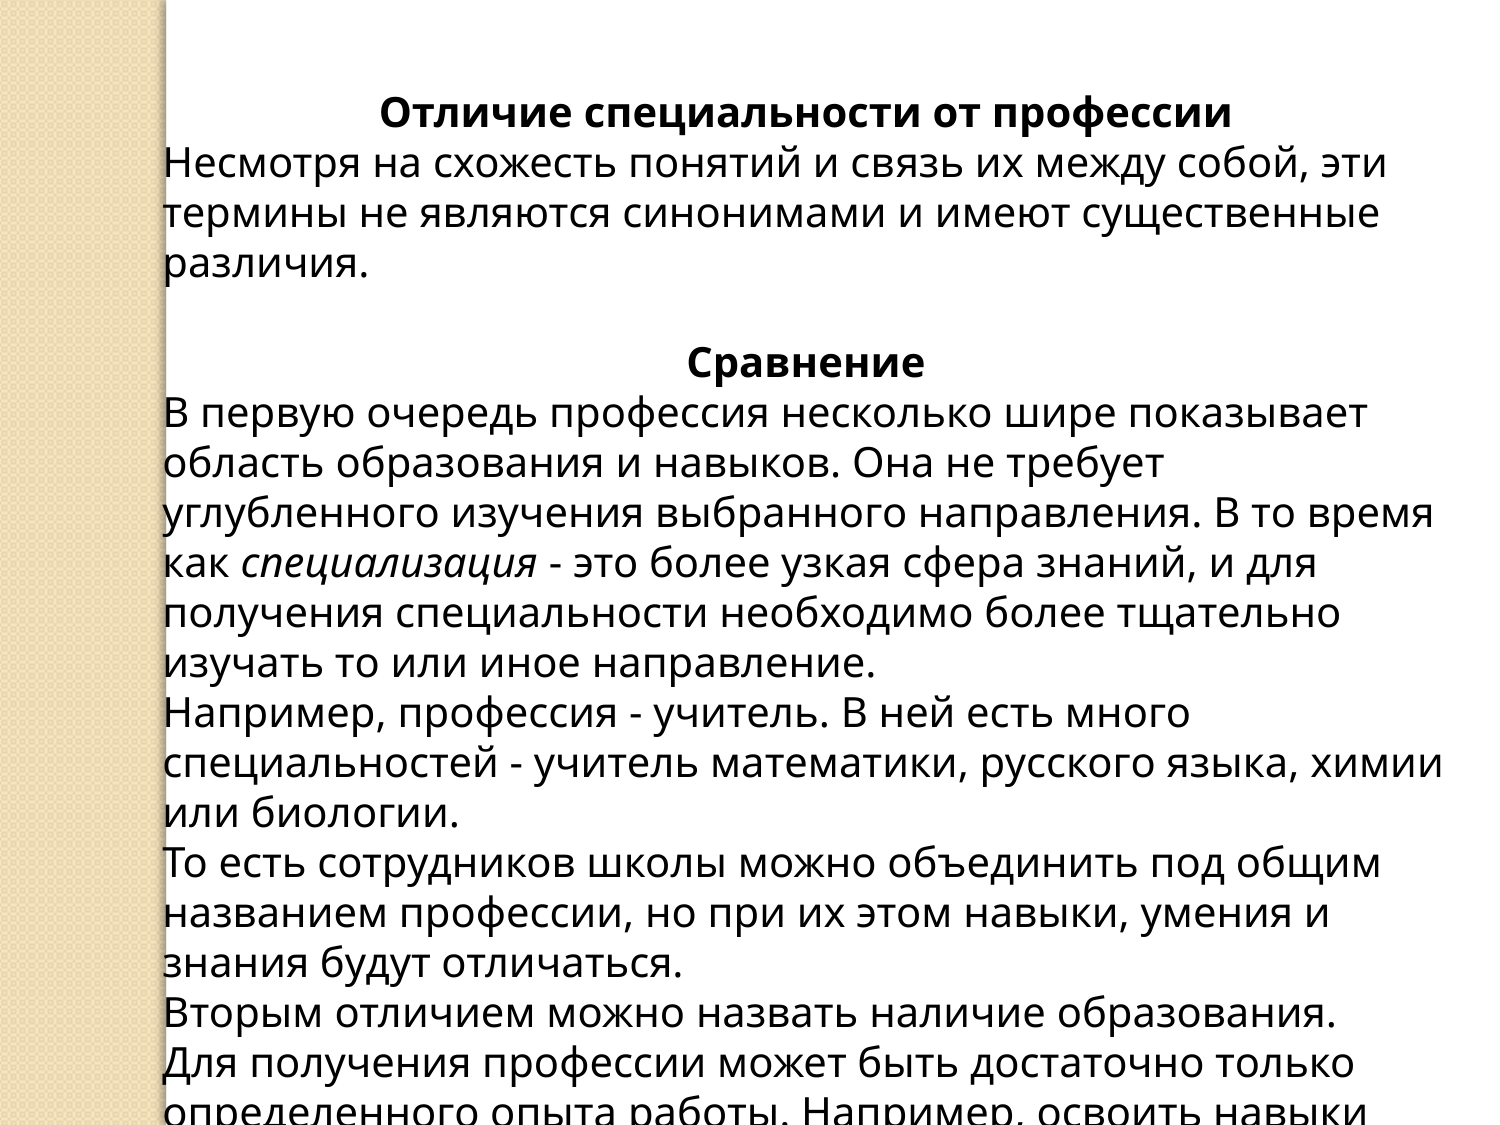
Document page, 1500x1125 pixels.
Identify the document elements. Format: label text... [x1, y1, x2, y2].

text_box Отличие специальности от профессии Несмотря на схожесть понятий и связь их между собой, эти термины не являются синонимами и имеют существенные различия. Сравнение В первую очередь профессия несколько шире показывает область образования и навыков. Она не требует углубленного изучения выбранного направления. В то время как специализация - это более узкая сфера знаний, и для получения специальности необходимо более тщательно изучать то или иное направление. Например, профессия - учитель. В ней есть много специальностей - учитель математики, русского языка, химии или биологии. То есть сотрудников школы можно объединить под общим названием профессии, но при их этом навыки, умения и знания будут отличаться. Вторым отличием можно назвать наличие образования. Для получения профессии может быть достаточно только определенного опыта работы. Например, освоить навыки продавца, официанта или рабочего можно без специализированного обучения. [147, 78, 1465, 1125]
